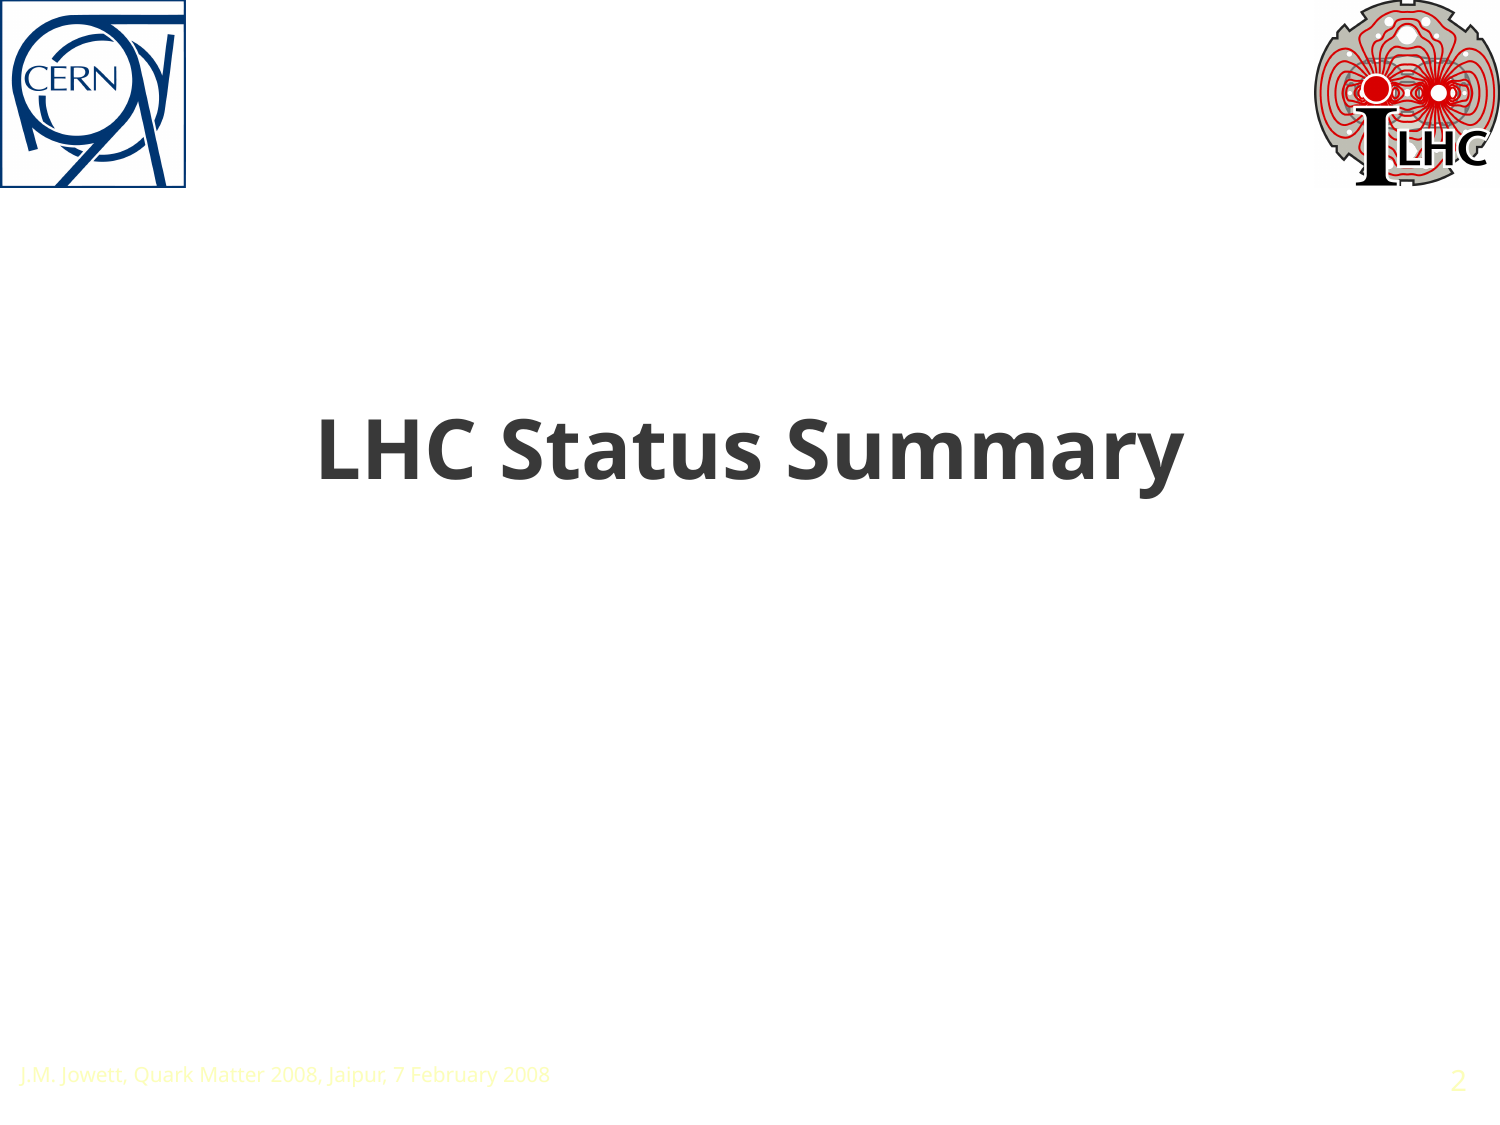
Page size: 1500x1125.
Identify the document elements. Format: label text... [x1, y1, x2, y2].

picture [1314, 0, 1500, 188]
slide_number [5, 1054, 915, 1125]
picture [0, 0, 186, 188]
slide_number 2 [1115, 1054, 1483, 1125]
title LHC Status Summary [112, 290, 1388, 504]
